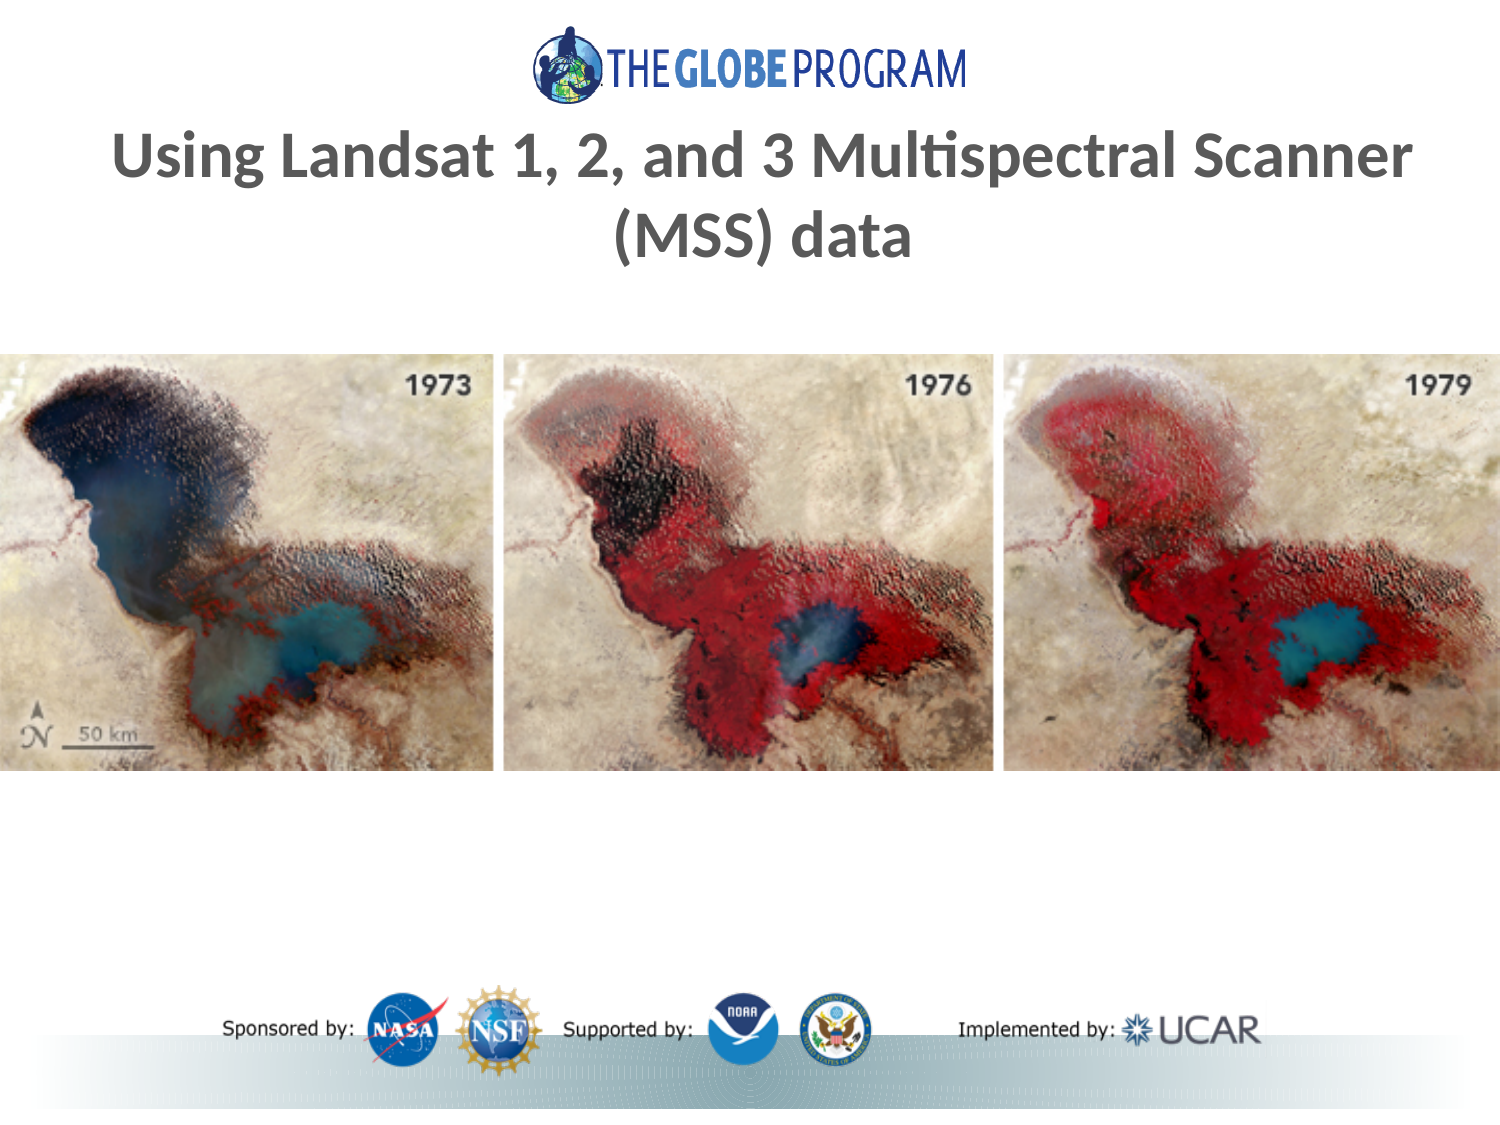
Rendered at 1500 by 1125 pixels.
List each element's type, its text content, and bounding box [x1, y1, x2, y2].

picture [0, 353, 1500, 771]
title Using Landsat 1, 2, and 3 Multispectral Scanner (MSS) data [75, 119, 1453, 263]
picture [526, 18, 975, 113]
picture [185, 985, 1294, 1088]
